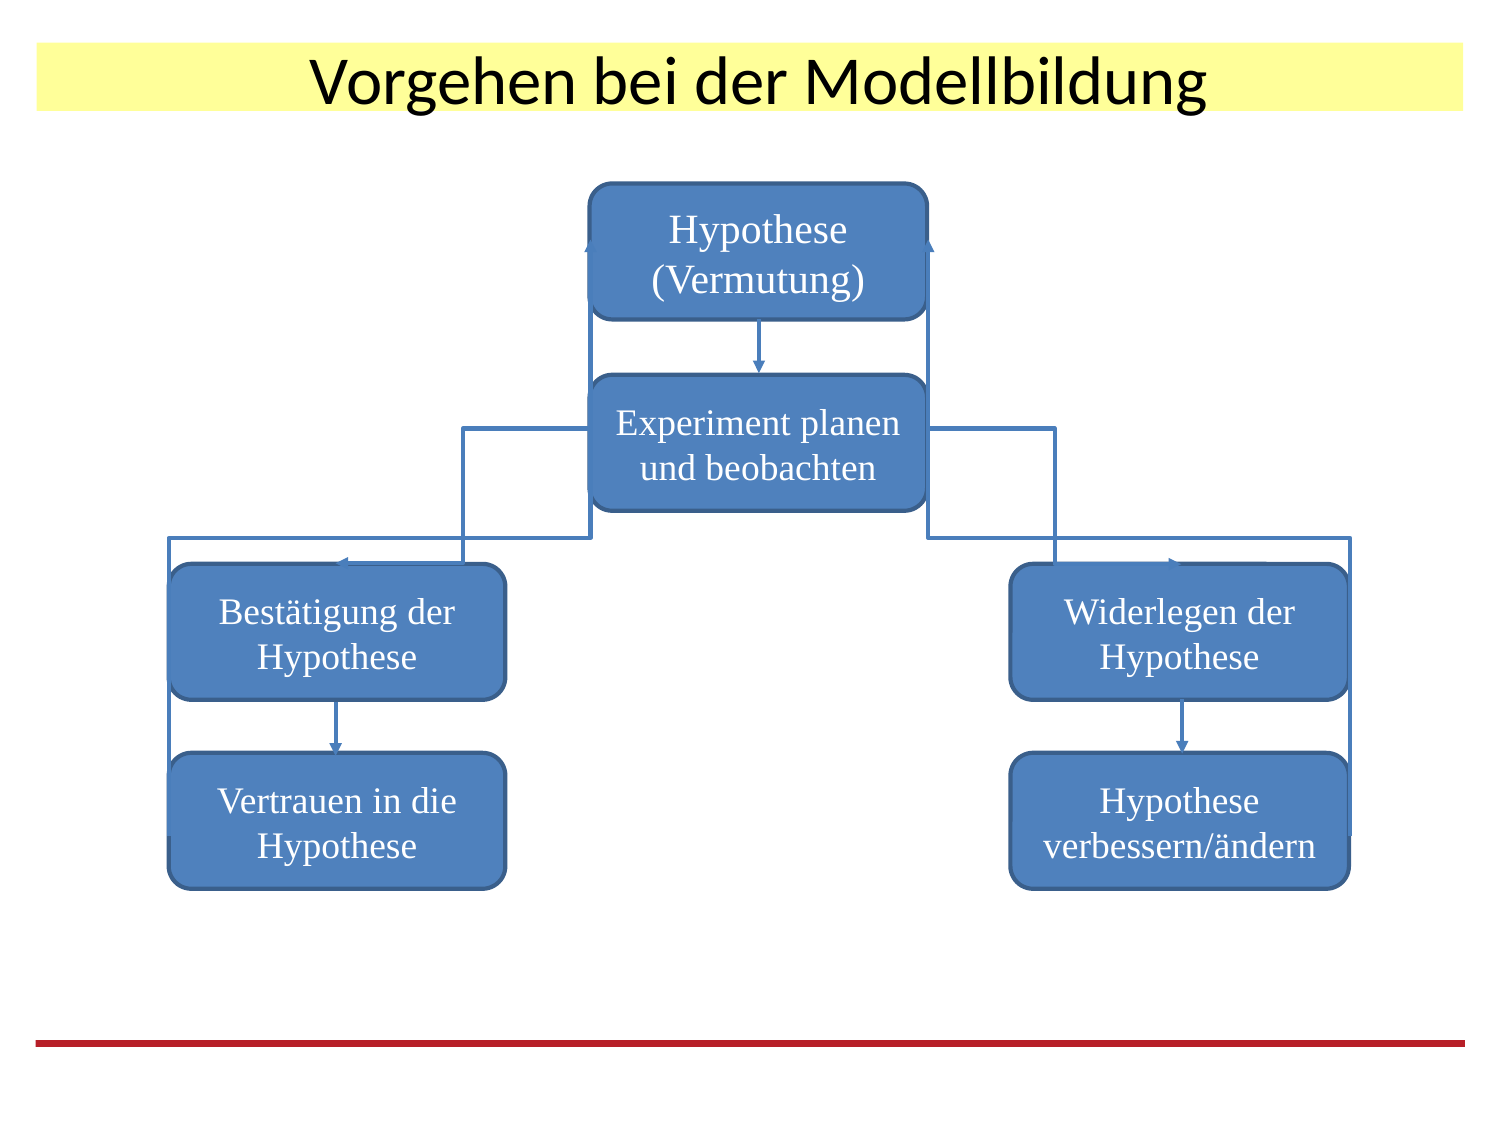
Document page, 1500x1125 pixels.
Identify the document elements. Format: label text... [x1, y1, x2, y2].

text_box Hypothese (Vermutung) [587, 181, 930, 317]
title Vorgehen bei der Modellbildung [168, 76, 1351, 138]
title Vorgehen bei der Modellbildung [168, 28, 1351, 74]
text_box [594, 318, 922, 511]
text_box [168, 239, 591, 889]
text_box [927, 239, 1351, 889]
